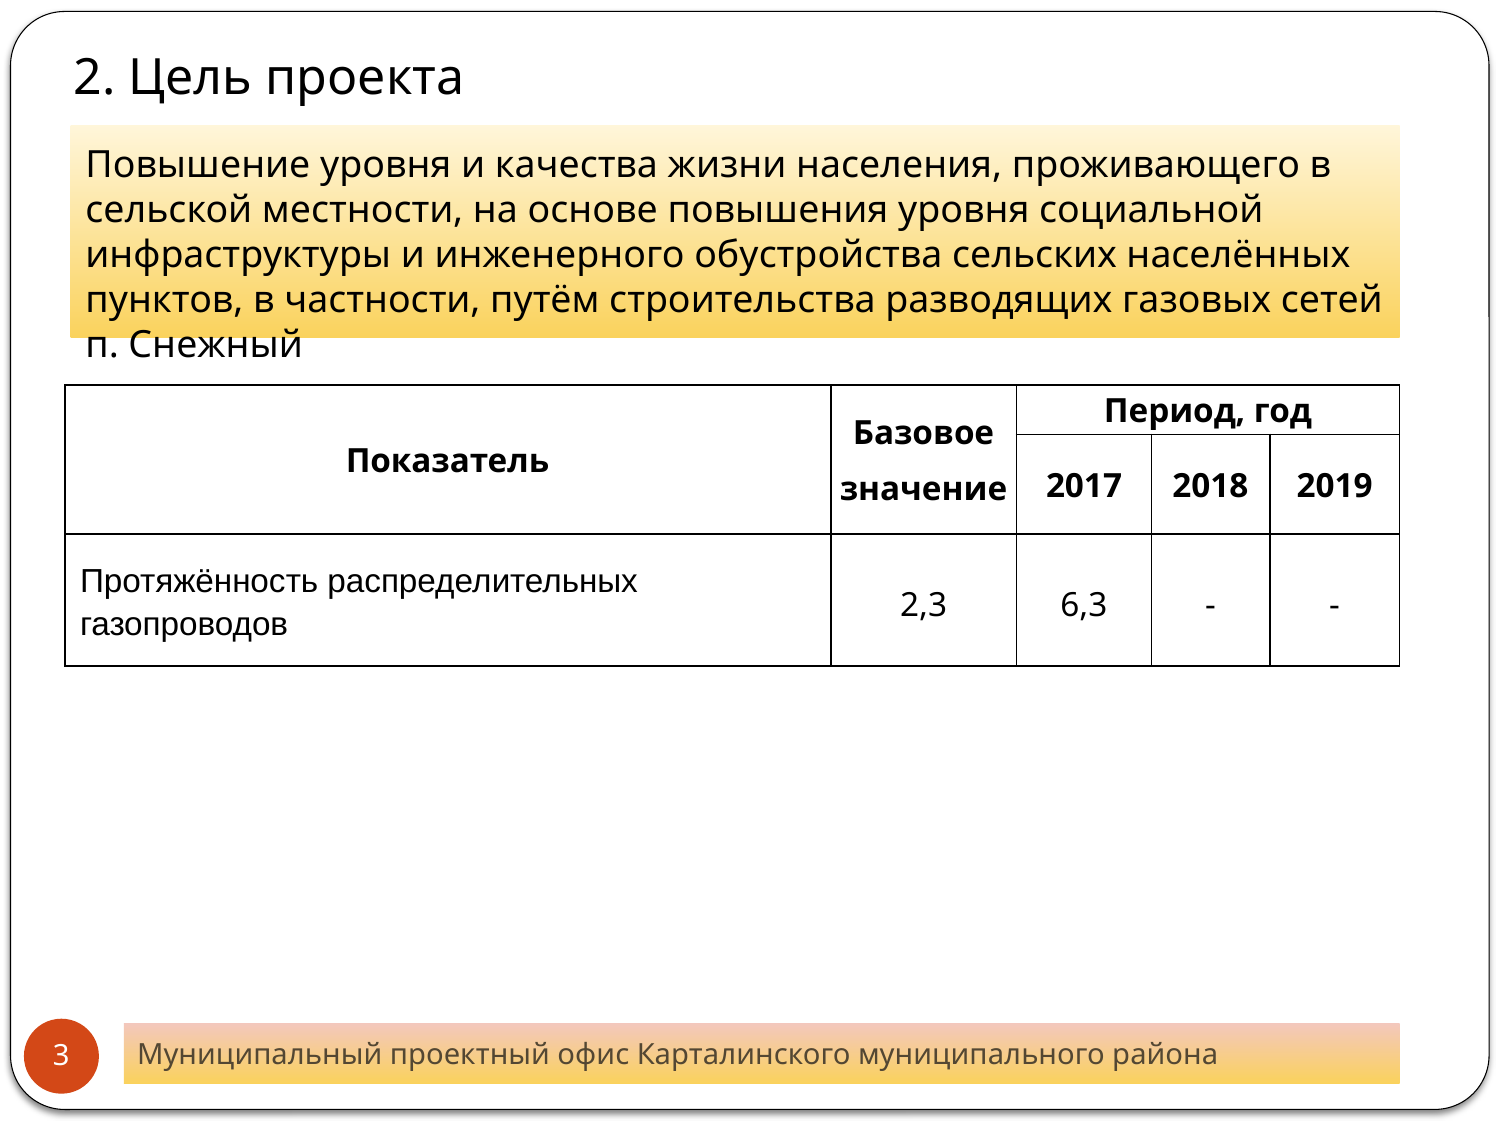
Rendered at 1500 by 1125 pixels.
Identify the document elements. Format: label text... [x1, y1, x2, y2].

table_header Базовое значение [832, 386, 1016, 533]
table_cell 2017 [1017, 435, 1151, 533]
text_box 2. Цель проекта [60, 30, 1215, 109]
table_cell Протяжённость распределительных газопроводов [66, 535, 830, 665]
text_box Муниципальный проектный офис Карталинского муниципального района [123, 1023, 1400, 1084]
table_cell 6,3 [1017, 535, 1151, 665]
table_cell 2,3 [832, 535, 1016, 665]
table_cell - [1152, 535, 1269, 665]
table_cell - [1271, 535, 1399, 665]
table_cell 2018 [1152, 435, 1269, 533]
table_cell 2019 [1271, 435, 1399, 533]
table_header Период, год [1017, 386, 1399, 434]
slide_number 3 [23, 1018, 99, 1094]
text_box Повышение уровня и качества жизни населения, проживающего в сельской местности, на основе повышения уровня социальной инфраструктуры и инженерного обустройства сельских населённых пунктов, в частности, путём строительства разводящих газовых сетей п. Снежный [70, 125, 1400, 338]
table_header Показатель [66, 386, 830, 533]
